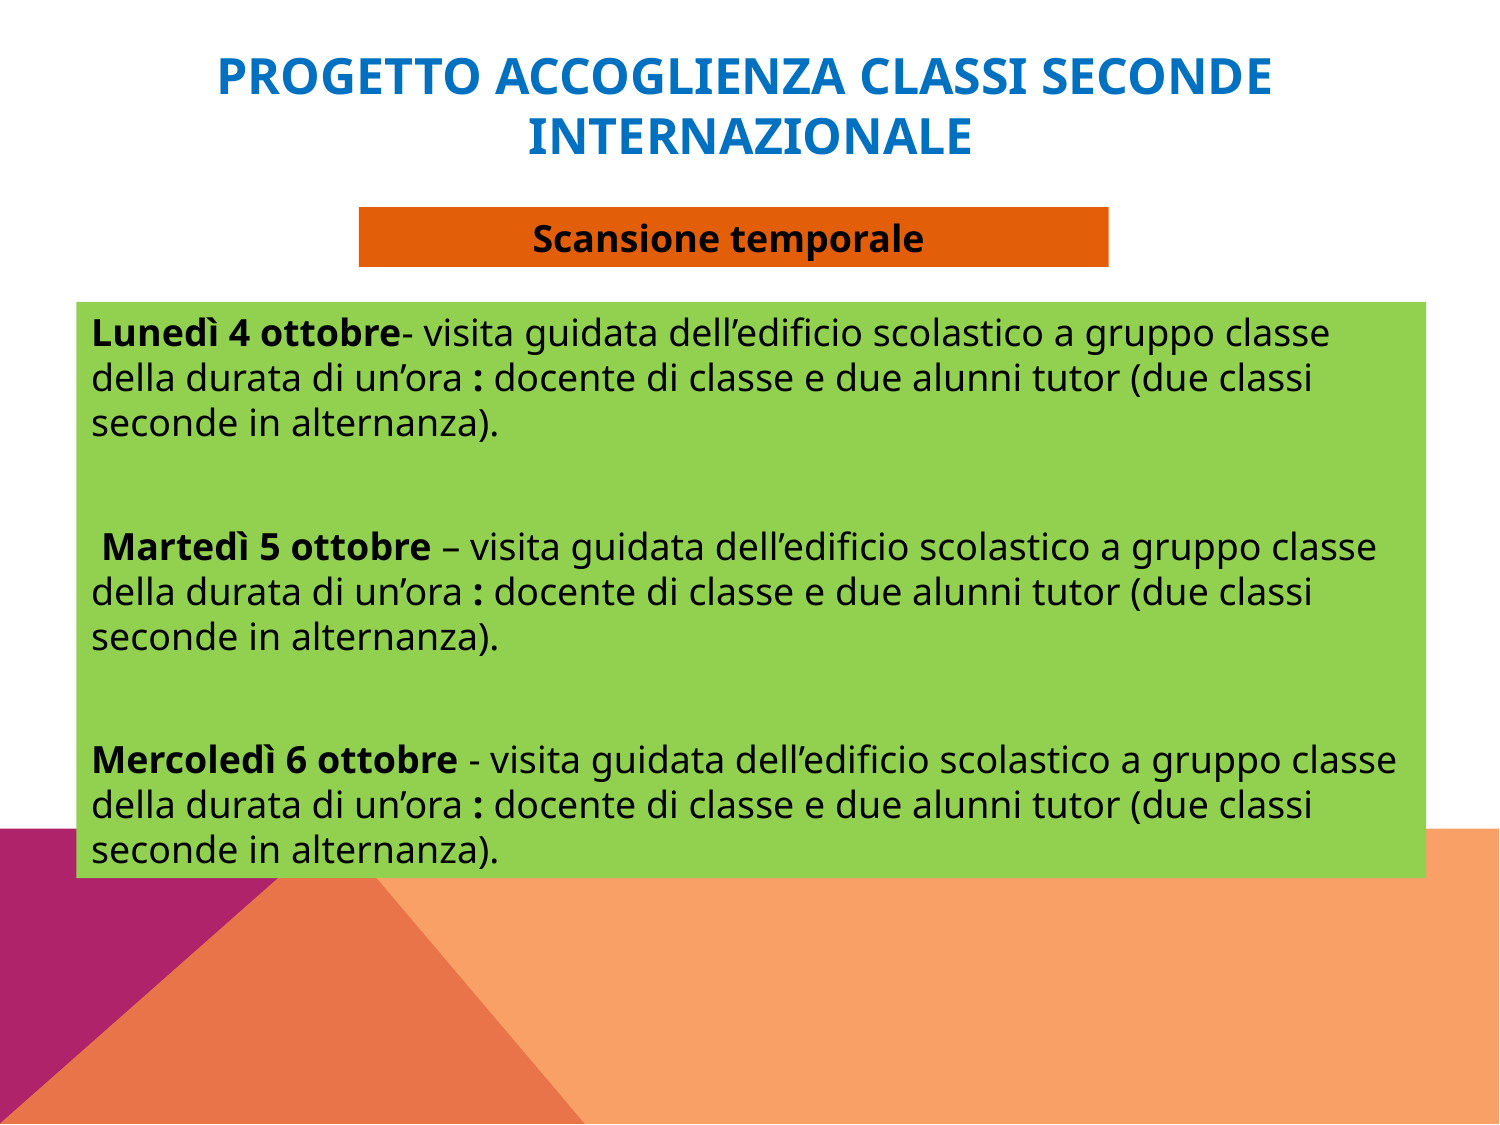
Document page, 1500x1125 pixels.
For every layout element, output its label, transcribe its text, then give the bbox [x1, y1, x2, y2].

text_box Scansione temporale [358, 207, 1109, 267]
text_box Lunedì 4 ottobre- visita guidata dell’edificio scolastico a gruppo classe della durata di un’ora : docente di classe e due alunni tutor (due classi seconde in alternanza). Martedì 5 ottobre – visita guidata dell’edificio scolastico a gruppo classe della durata di un’ora : docente di classe e due alunni tutor (due classi seconde in alternanza). Mercoledì 6 ottobre - visita guidata dell’edificio scolastico a gruppo classe della durata di un’ora : docente di classe e due alunni tutor (due classi seconde in alternanza). [76, 301, 1427, 879]
text_box Progetto Accoglienza classi SECONDE internazionale [134, 2, 1368, 208]
